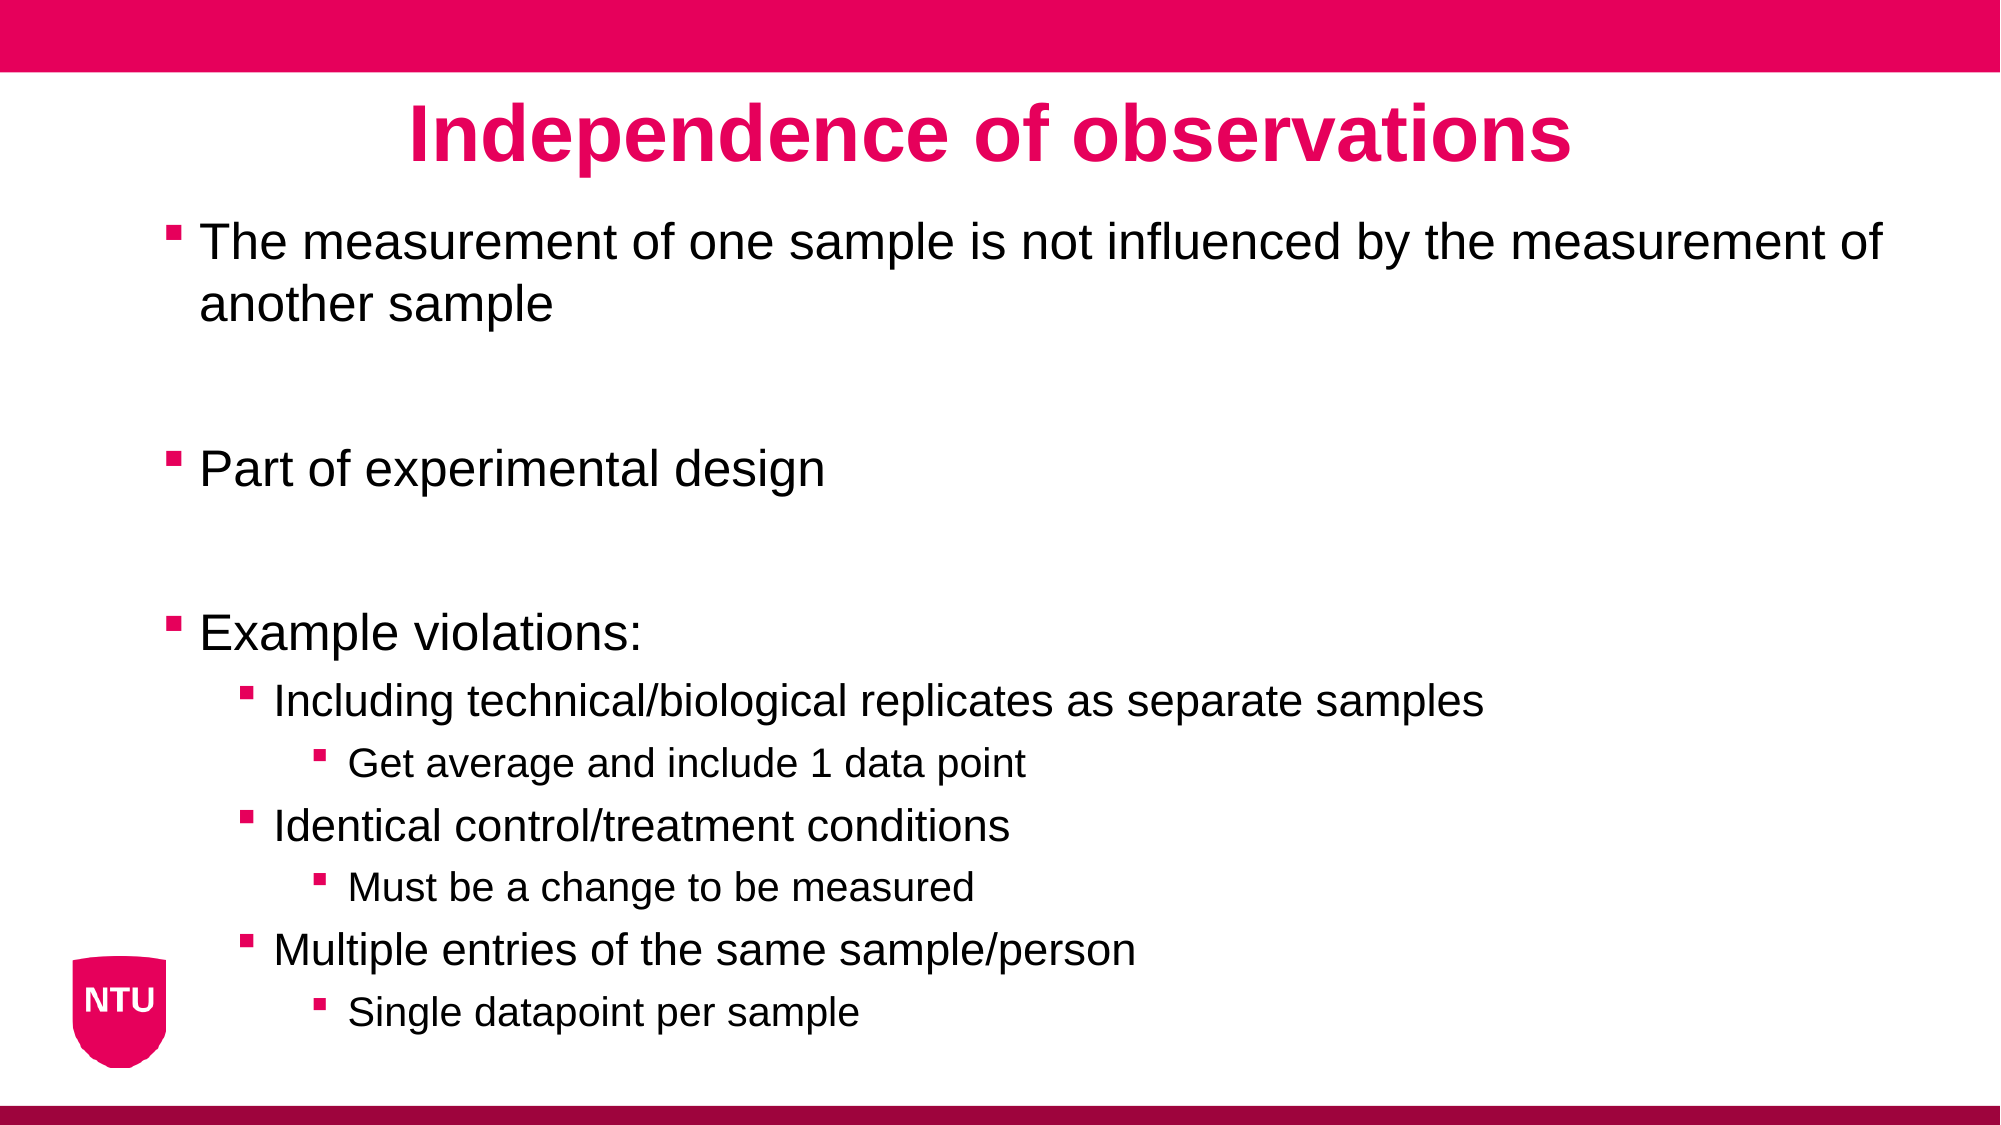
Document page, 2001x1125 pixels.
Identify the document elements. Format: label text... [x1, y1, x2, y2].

list The measurement of one sample is not influenced by the measurement of another sample Part of experimental design Example violations: Including technical/biological replicates as separate samples Get average and include 1 data point Identical control/treatment conditions Must be a change to be measured Multiple entries of the same sample/person Single datapoint per sample [162, 200, 1911, 1044]
text_box Independence of observations [72, 72, 1928, 185]
